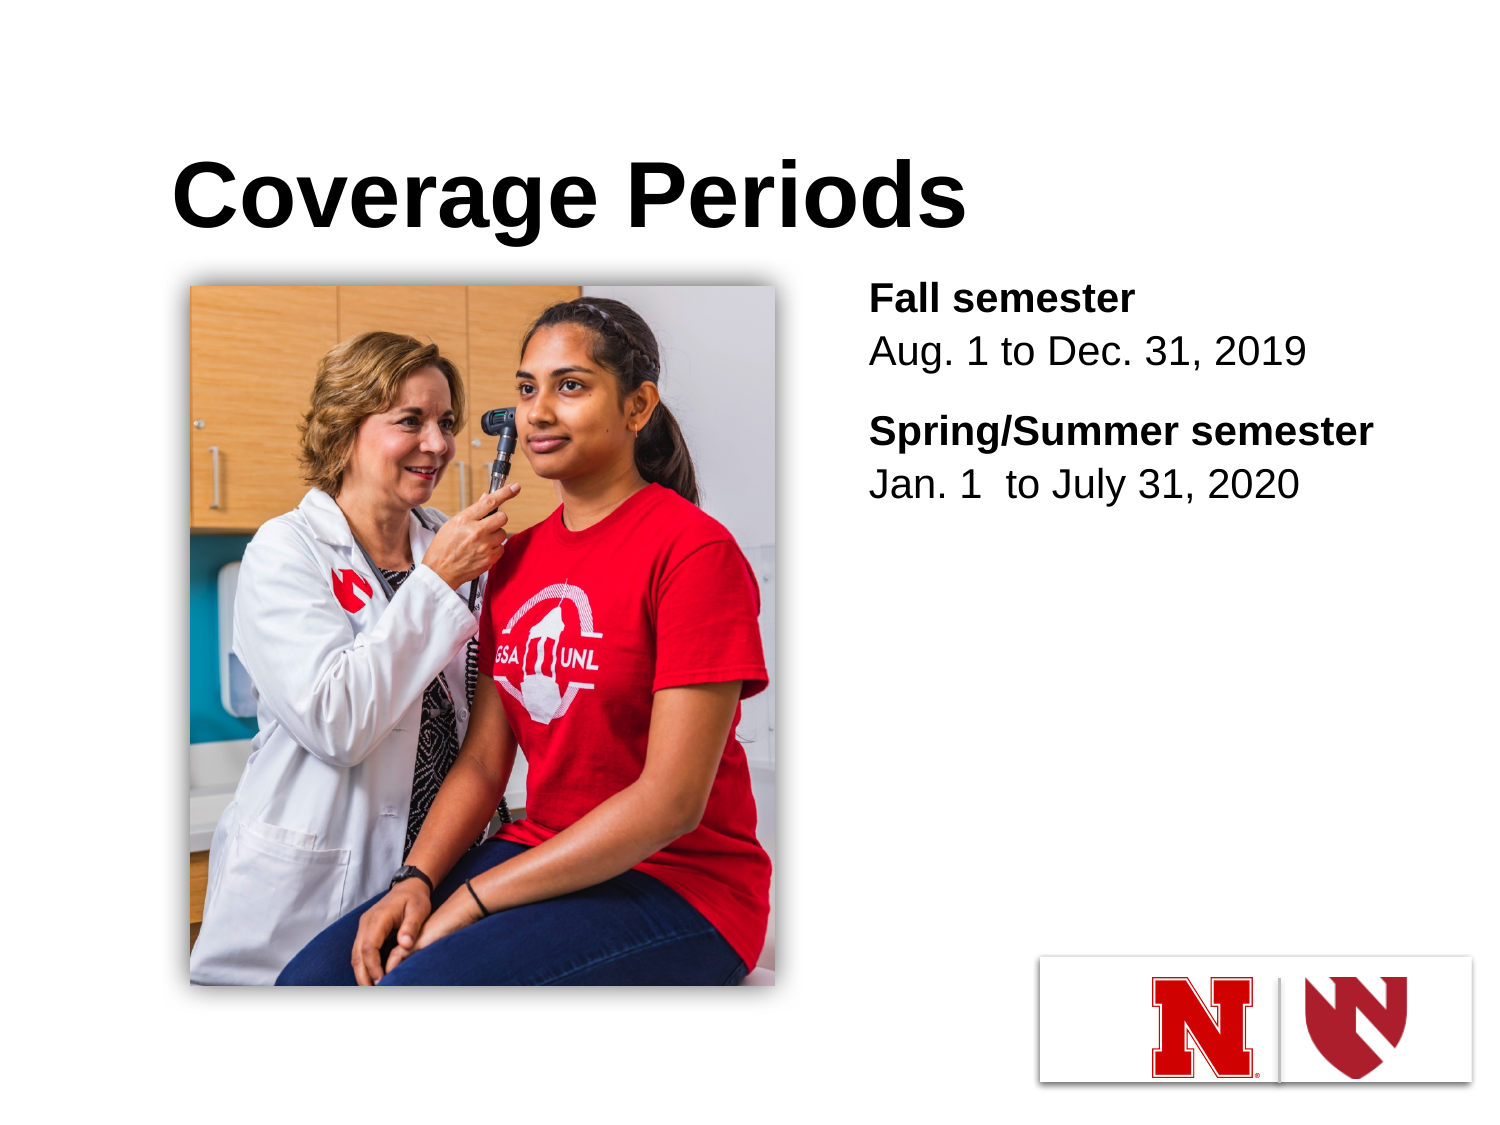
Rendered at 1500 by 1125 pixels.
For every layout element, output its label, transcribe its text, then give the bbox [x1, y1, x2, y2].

title Coverage Periods [156, 25, 1423, 249]
picture [190, 609, 198, 653]
picture [190, 285, 776, 987]
list Fall semester Aug. 1 to Dec. 31, 2019 Spring/Summer semester Jan. 1 to July 31, 2020 [853, 268, 1454, 900]
picture [1152, 977, 1260, 1078]
